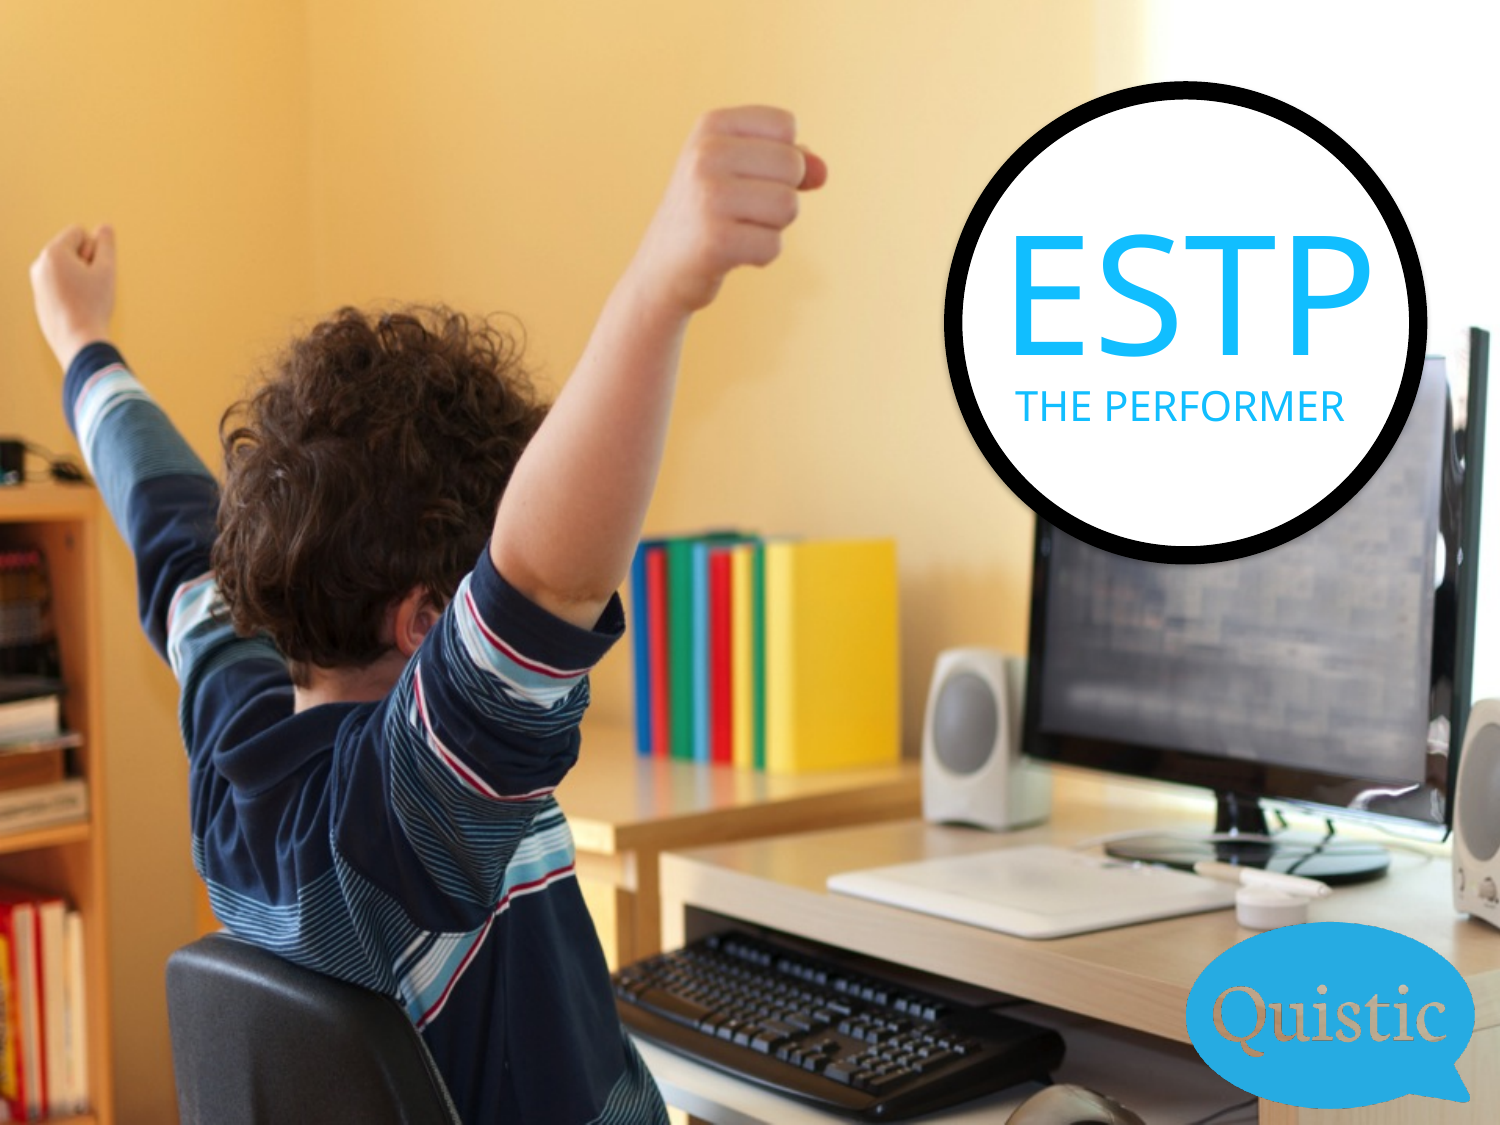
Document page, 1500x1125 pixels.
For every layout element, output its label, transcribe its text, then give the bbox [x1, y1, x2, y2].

text_box [990, 89, 1381, 195]
text_box [960, 383, 1412, 557]
title ESTP [904, 195, 1475, 383]
text_box THE PERFORMER [1000, 372, 1371, 437]
picture [0, 0, 1500, 1125]
